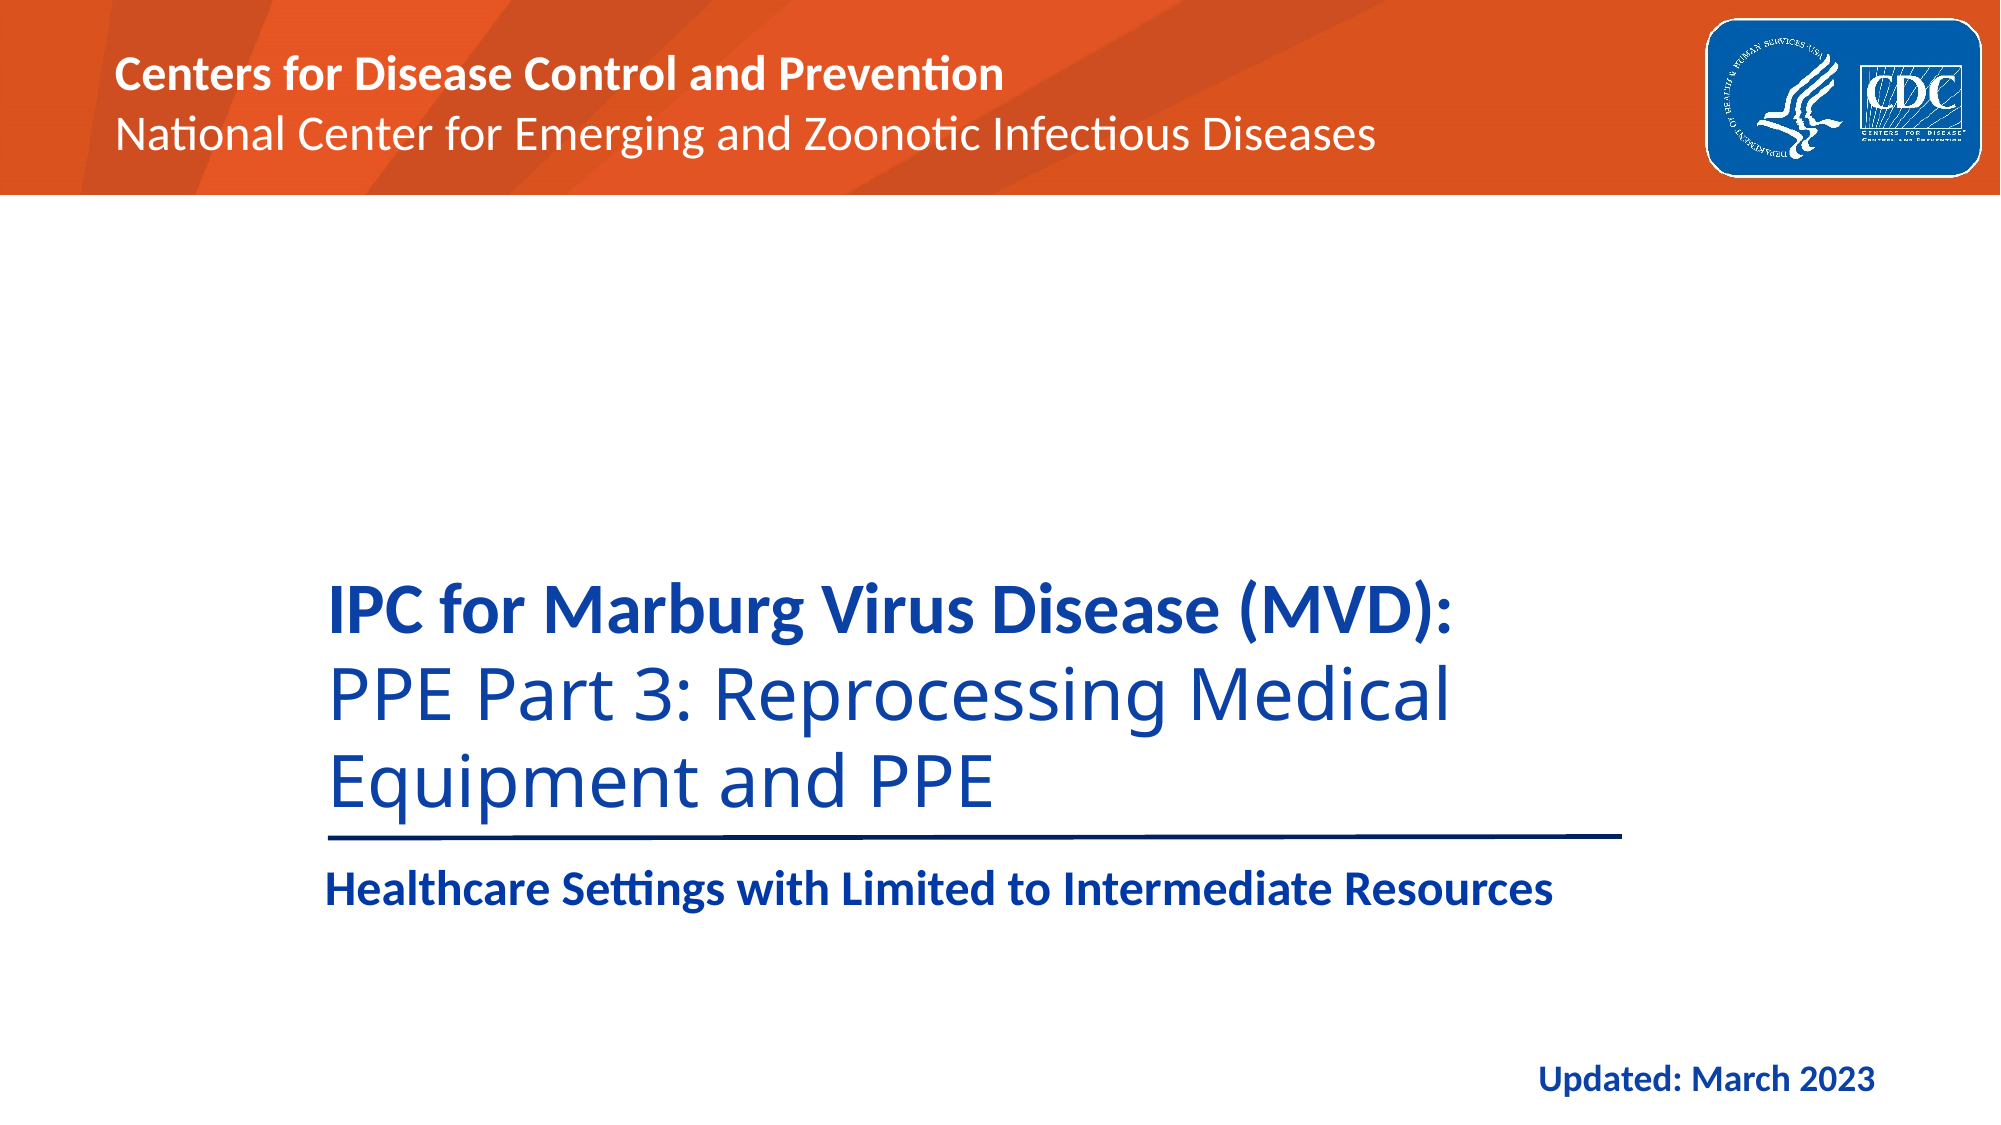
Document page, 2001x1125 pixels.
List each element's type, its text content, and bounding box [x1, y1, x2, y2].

text_box Healthcare Settings with Limited to Intermediate Resources [309, 848, 1575, 924]
text_box Updated: March 2023 [1523, 1046, 1949, 1107]
title IPC for Marburg Virus Disease (MVD): PPE Part 3: Reprocessing Medical Equipment and PPE [312, 552, 1663, 924]
picture [0, 0, 2000, 195]
